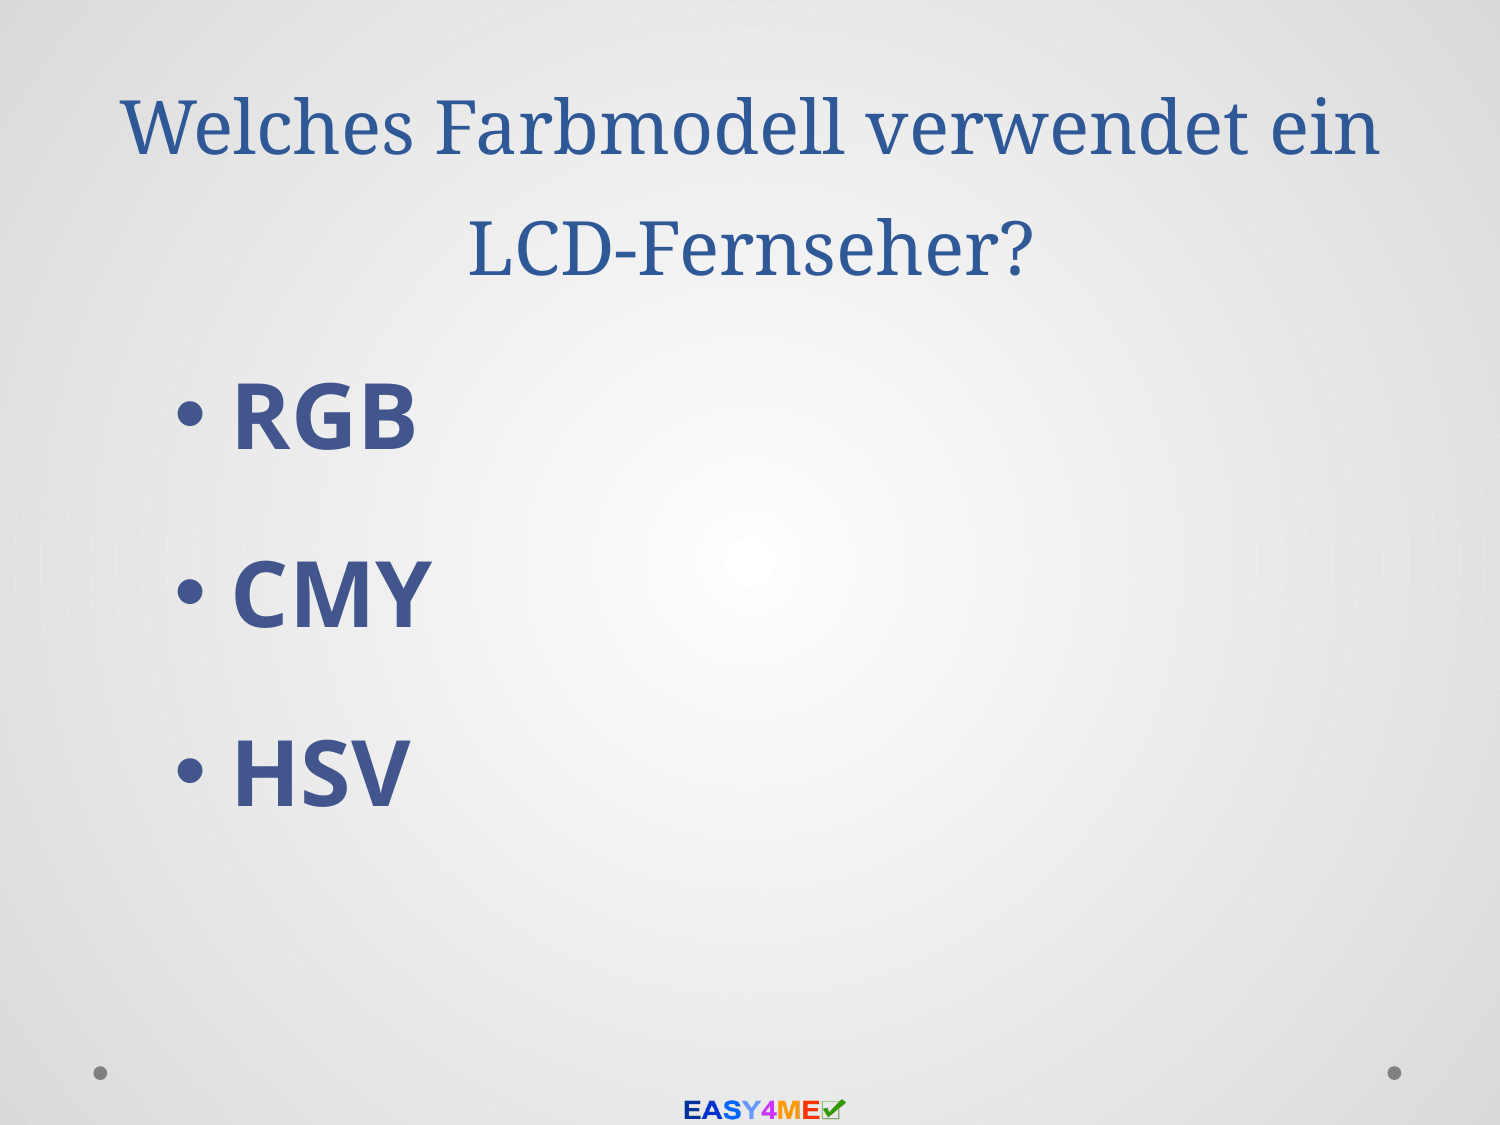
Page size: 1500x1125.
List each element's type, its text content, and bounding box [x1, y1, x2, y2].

list RGB CMY HSV [159, 349, 1425, 941]
picture [679, 1095, 852, 1123]
title Welches Farbmodell verwendet ein LCD-Fernseher? [76, 66, 1427, 298]
